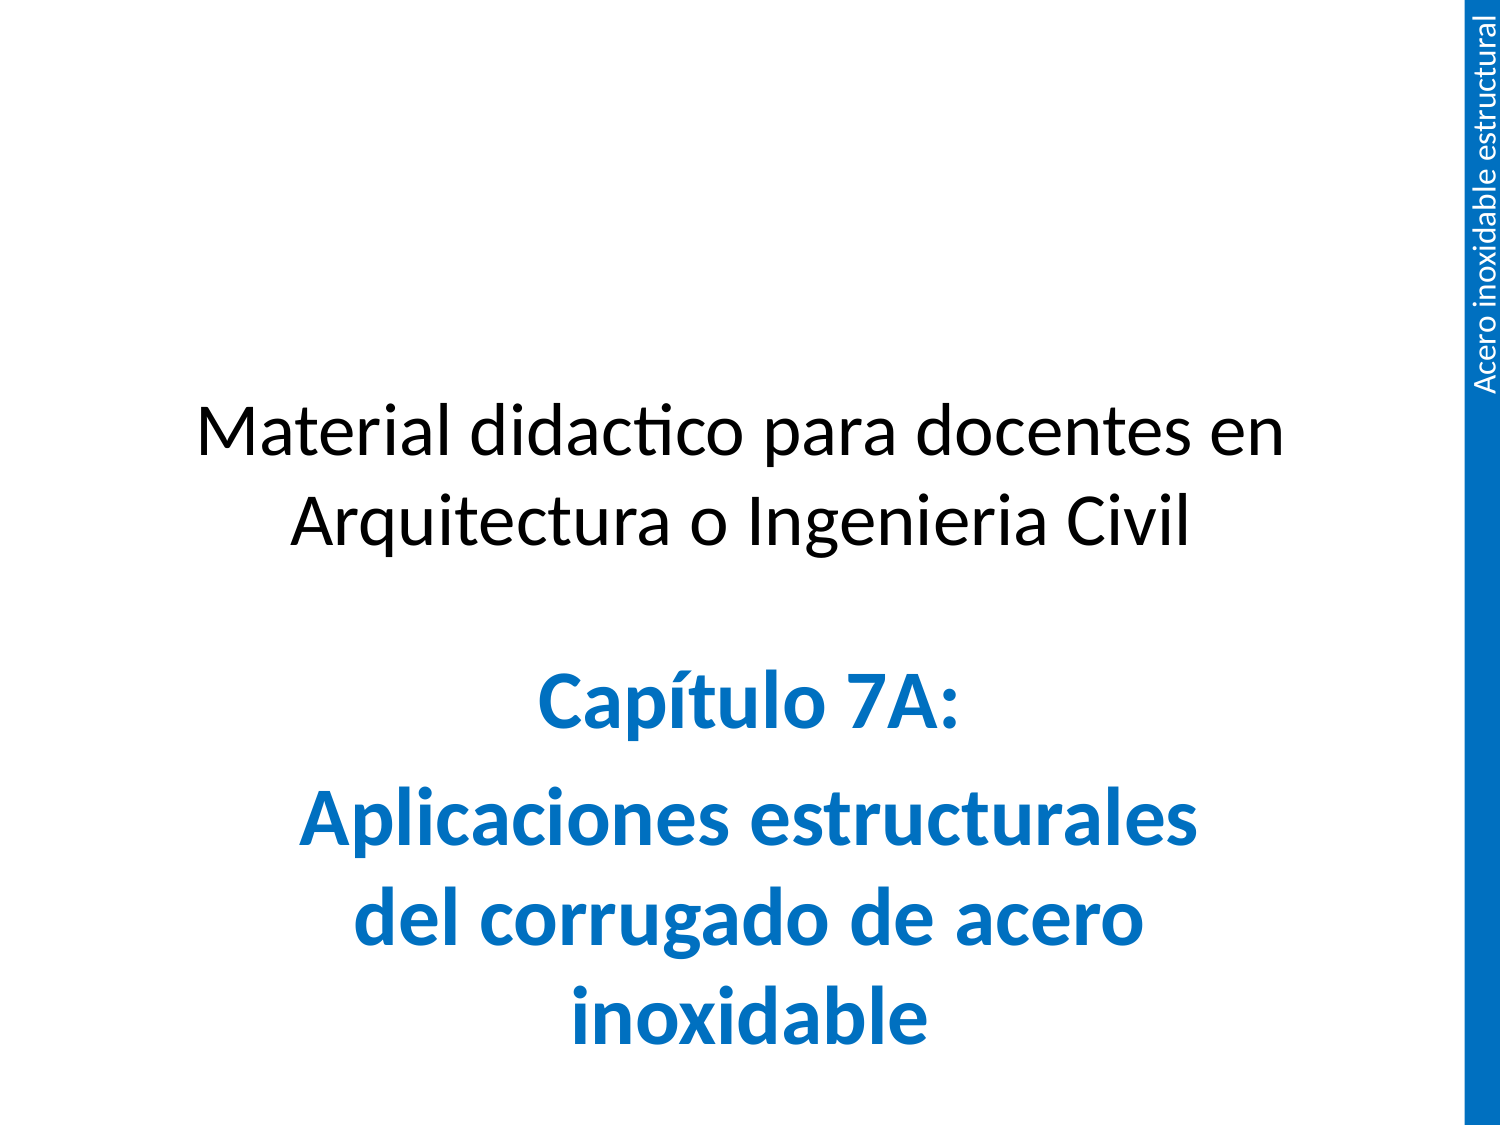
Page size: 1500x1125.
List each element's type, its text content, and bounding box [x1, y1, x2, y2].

title Material didactico para docentes en Arquitectura o Ingenieria Civil [112, 349, 1388, 591]
subtitle Capítulo 7A: Aplicaciones estructurales del corrugado de acero inoxidable [225, 637, 1275, 925]
